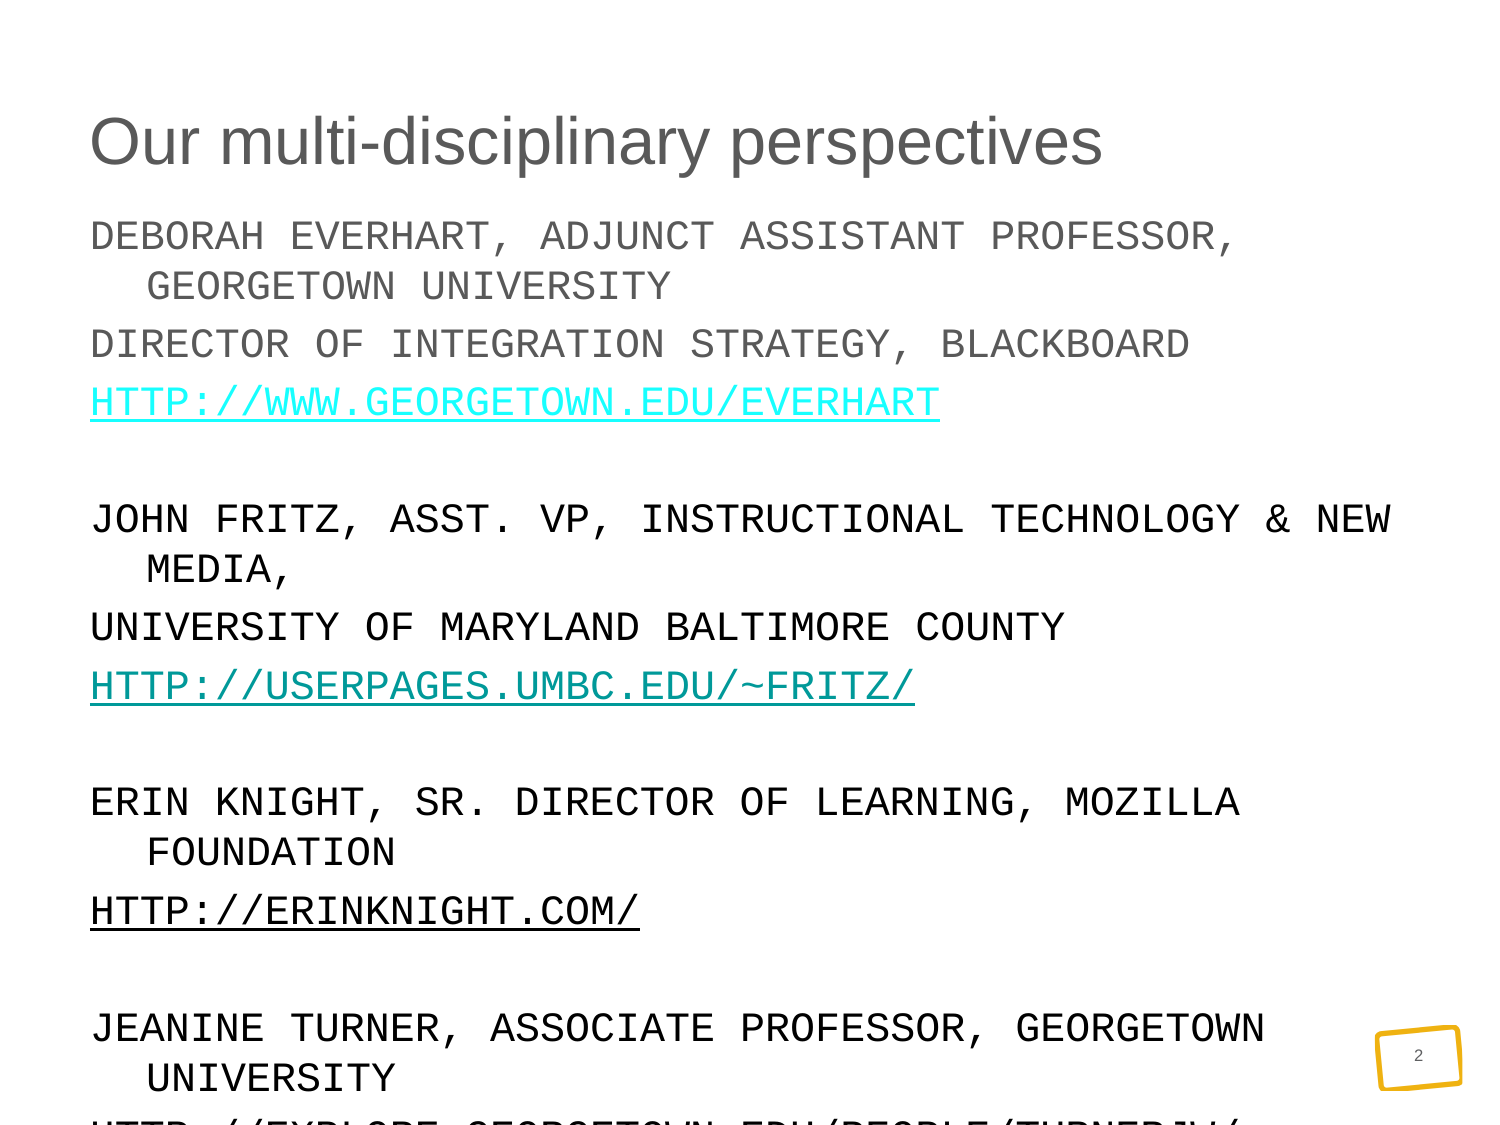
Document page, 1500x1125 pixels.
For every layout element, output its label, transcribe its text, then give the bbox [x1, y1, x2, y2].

list Deborah Everhart, Adjunct Assistant Professor, Georgetown University Director of Integration Strategy, Blackboard http://www.georgetown.edu/everhart John Fritz, Asst. VP, Instructional Technology & New Media, University of Maryland Baltimore County http://userpages.umbc.edu/~fritz/ Erin Knight, Sr. Director of Learning, Mozilla Foundation http://erinknight.com/ Jeanine Turner, Associate Professor, Georgetown University http://explore.georgetown.edu/people/turnerjw/ [75, 200, 1425, 1125]
title Our multi-disciplinary perspectives [75, 37, 1425, 200]
